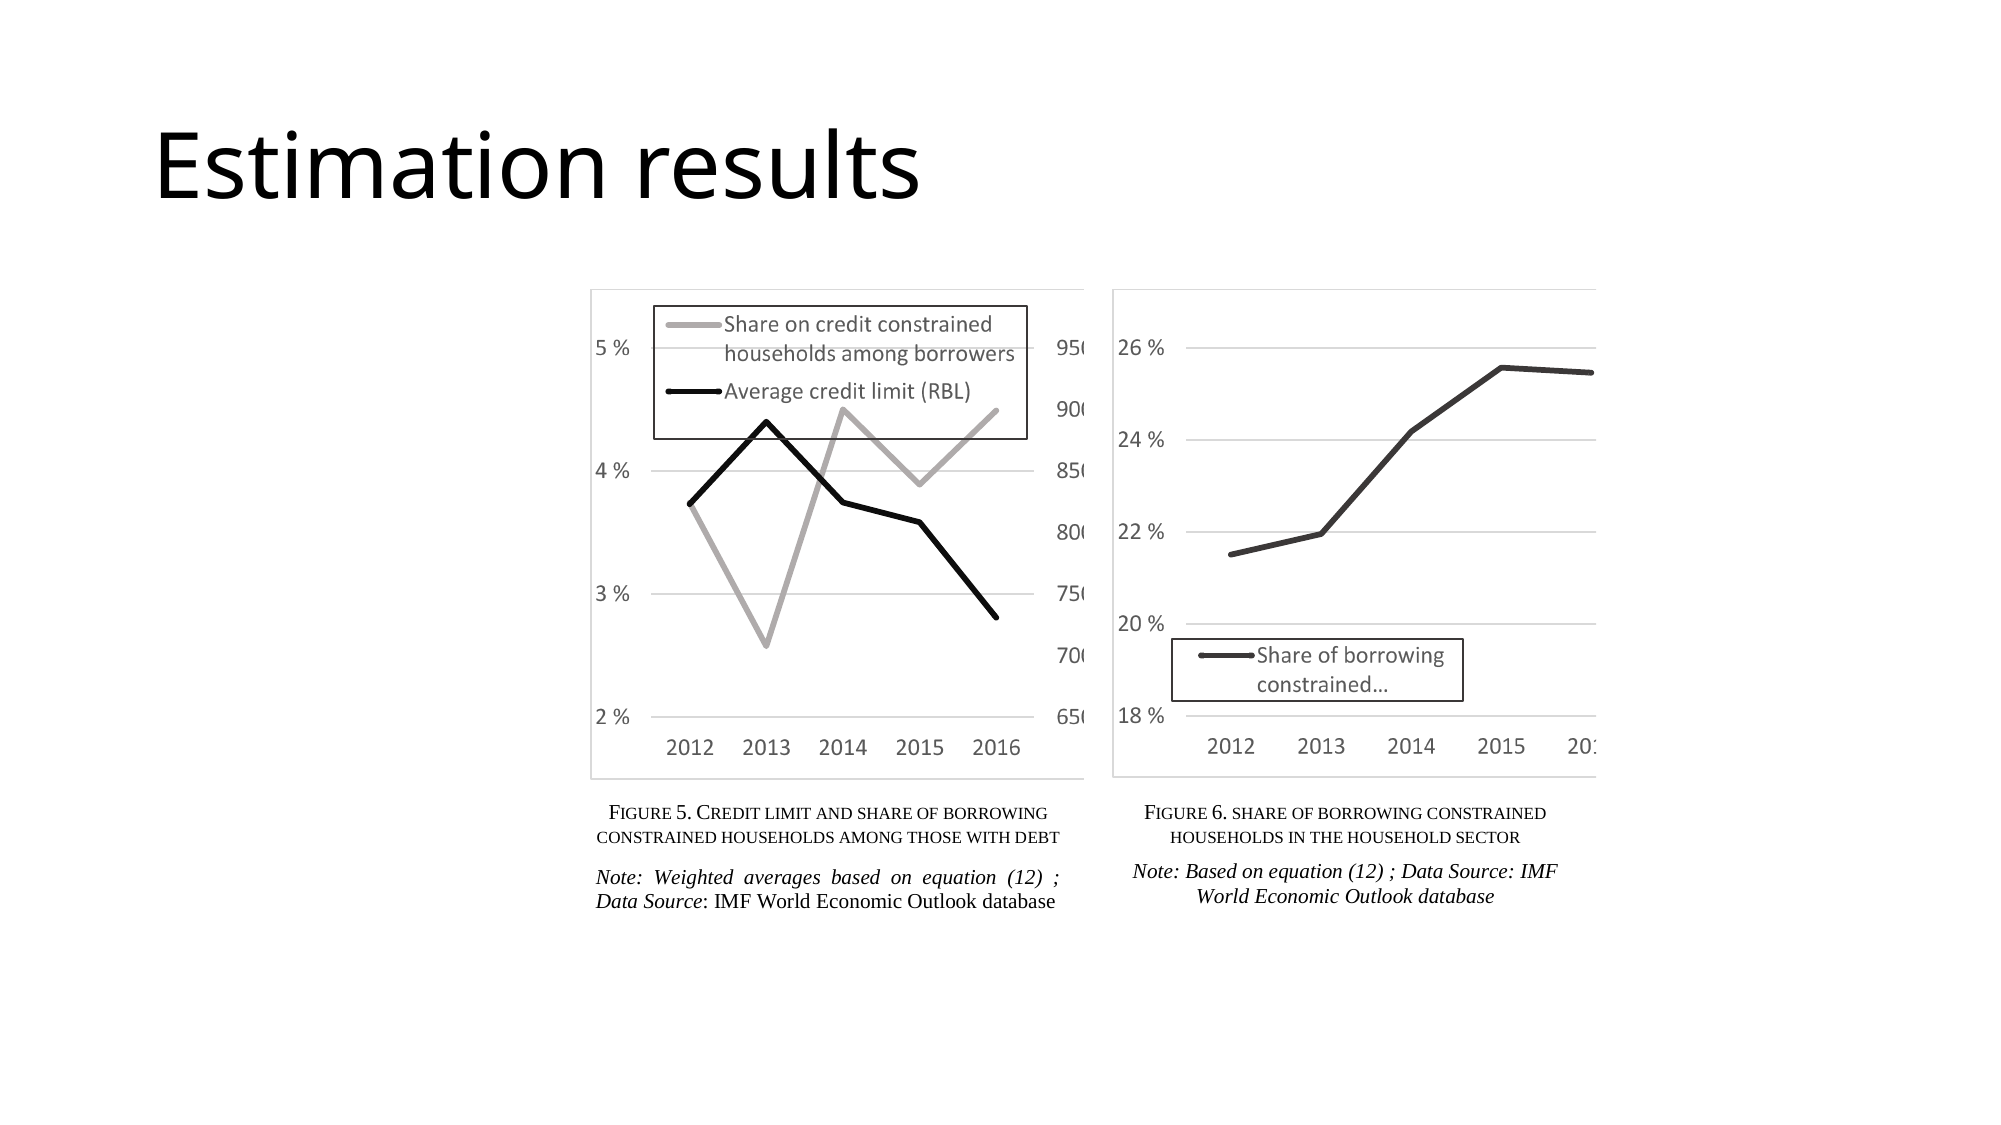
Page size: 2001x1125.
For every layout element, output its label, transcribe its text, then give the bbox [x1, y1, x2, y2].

picture [581, 289, 1646, 985]
title Estimation results [137, 59, 1863, 278]
